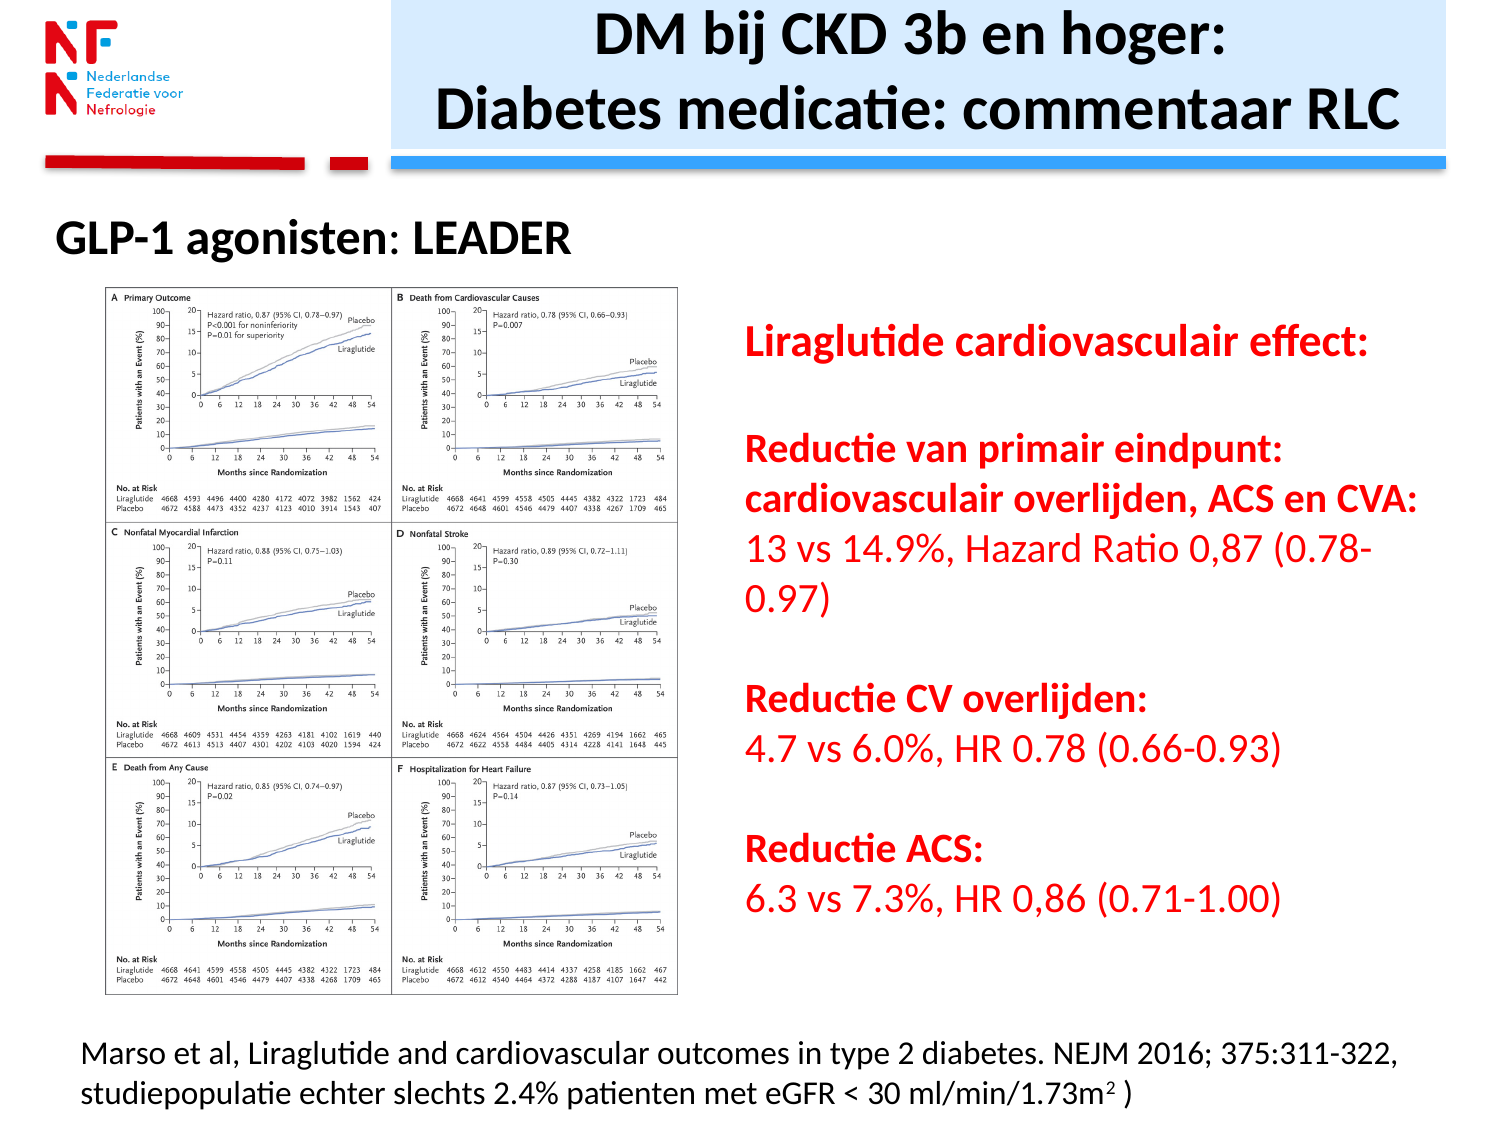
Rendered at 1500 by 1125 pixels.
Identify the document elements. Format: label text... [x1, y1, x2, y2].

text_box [45, 0, 1447, 164]
text_box Liraglutide cardiovasculair effect: Reductie van primair eindpunt: cardiovasculair overlijden, ACS en CVA: 13 vs 14.9%, Hazard Ratio 0,87 (0.78-0.97) Reductie CV overlijden: 4.7 vs 6.0%, HR 0.78 (0.66-0.93) Reductie ACS: 6.3 vs 7.3%, HR 0,86 (0.71-1.00) [729, 303, 1471, 974]
text_box Marso et al, Liraglutide and cardiovascular outcomes in type 2 diabetes. NEJM 2016; 375:311-322, studiepopulatie echter slechts 2.4% patienten met eGFR < 30 ml/min/1.73m2 ) [65, 1024, 1471, 1119]
text_box GLP-1 agonisten: LEADER [40, 197, 1500, 273]
picture [104, 286, 678, 995]
